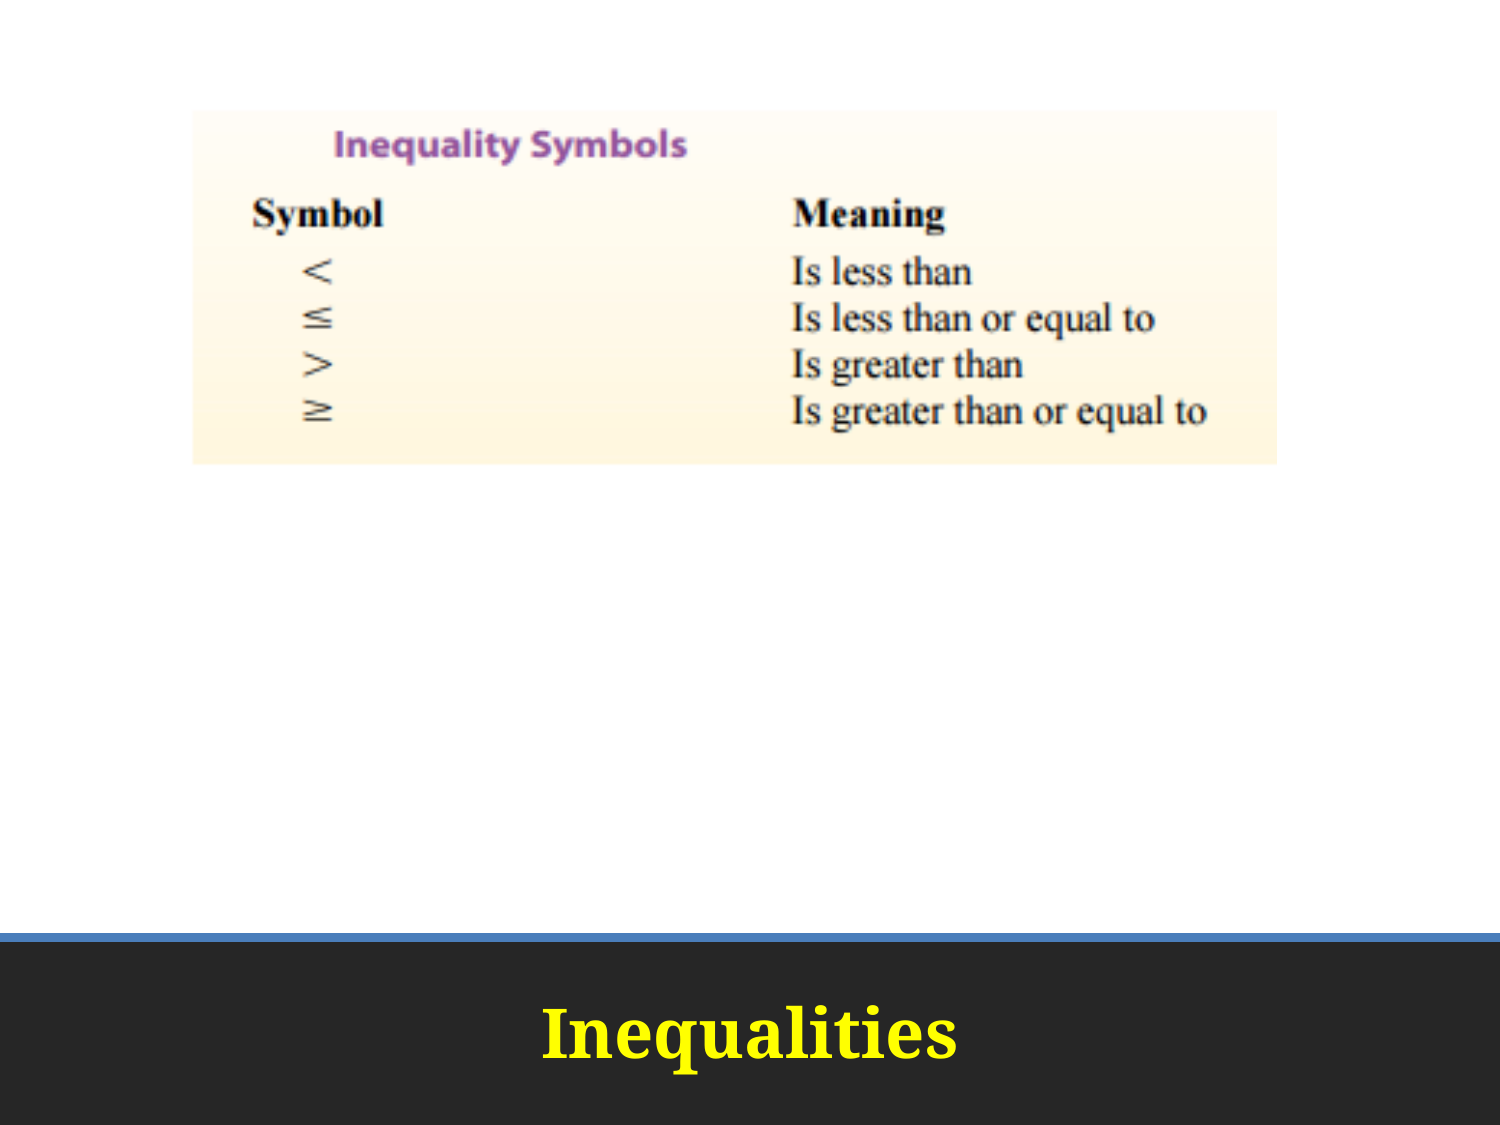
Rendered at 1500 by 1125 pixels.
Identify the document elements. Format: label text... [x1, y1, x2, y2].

picture [187, 103, 1278, 475]
title Inequalities [75, 937, 1425, 1125]
